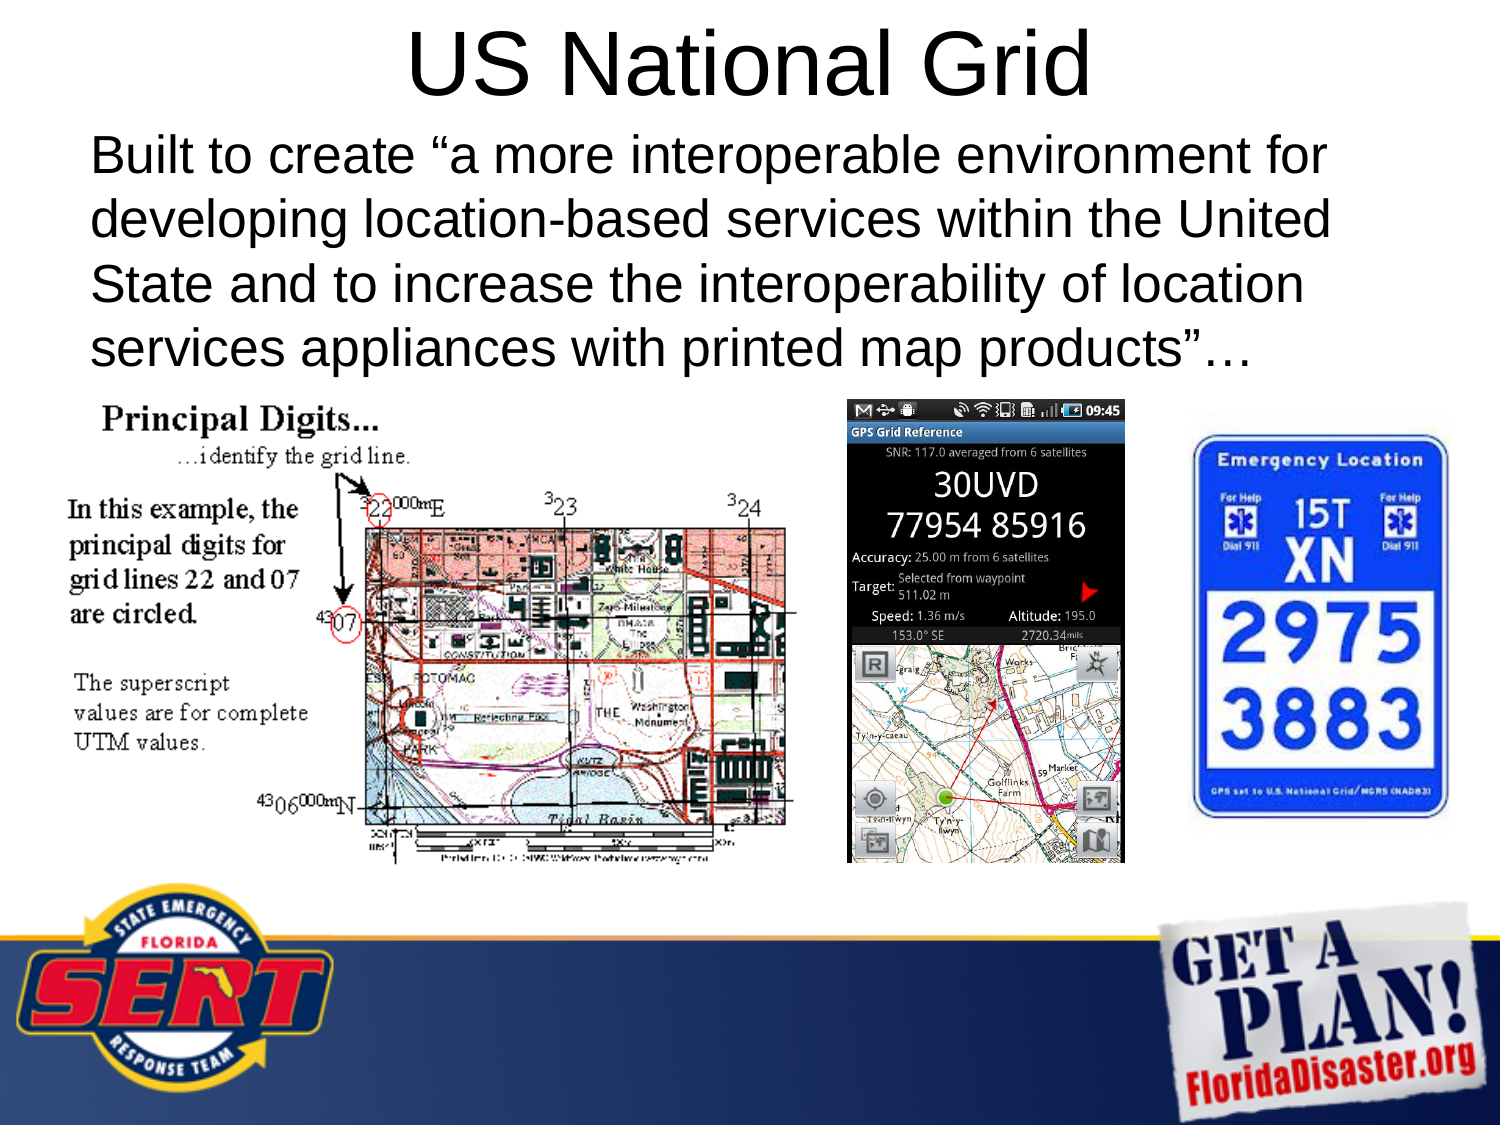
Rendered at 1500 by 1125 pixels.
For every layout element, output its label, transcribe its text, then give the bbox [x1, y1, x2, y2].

list Built to create “a more interoperable environment for developing location-based services within the United State and to increase the interoperability of location services appliances with printed map products”… [74, 112, 1426, 426]
picture [0, 0, 1500, 1125]
title US National Grid [74, 0, 1426, 112]
